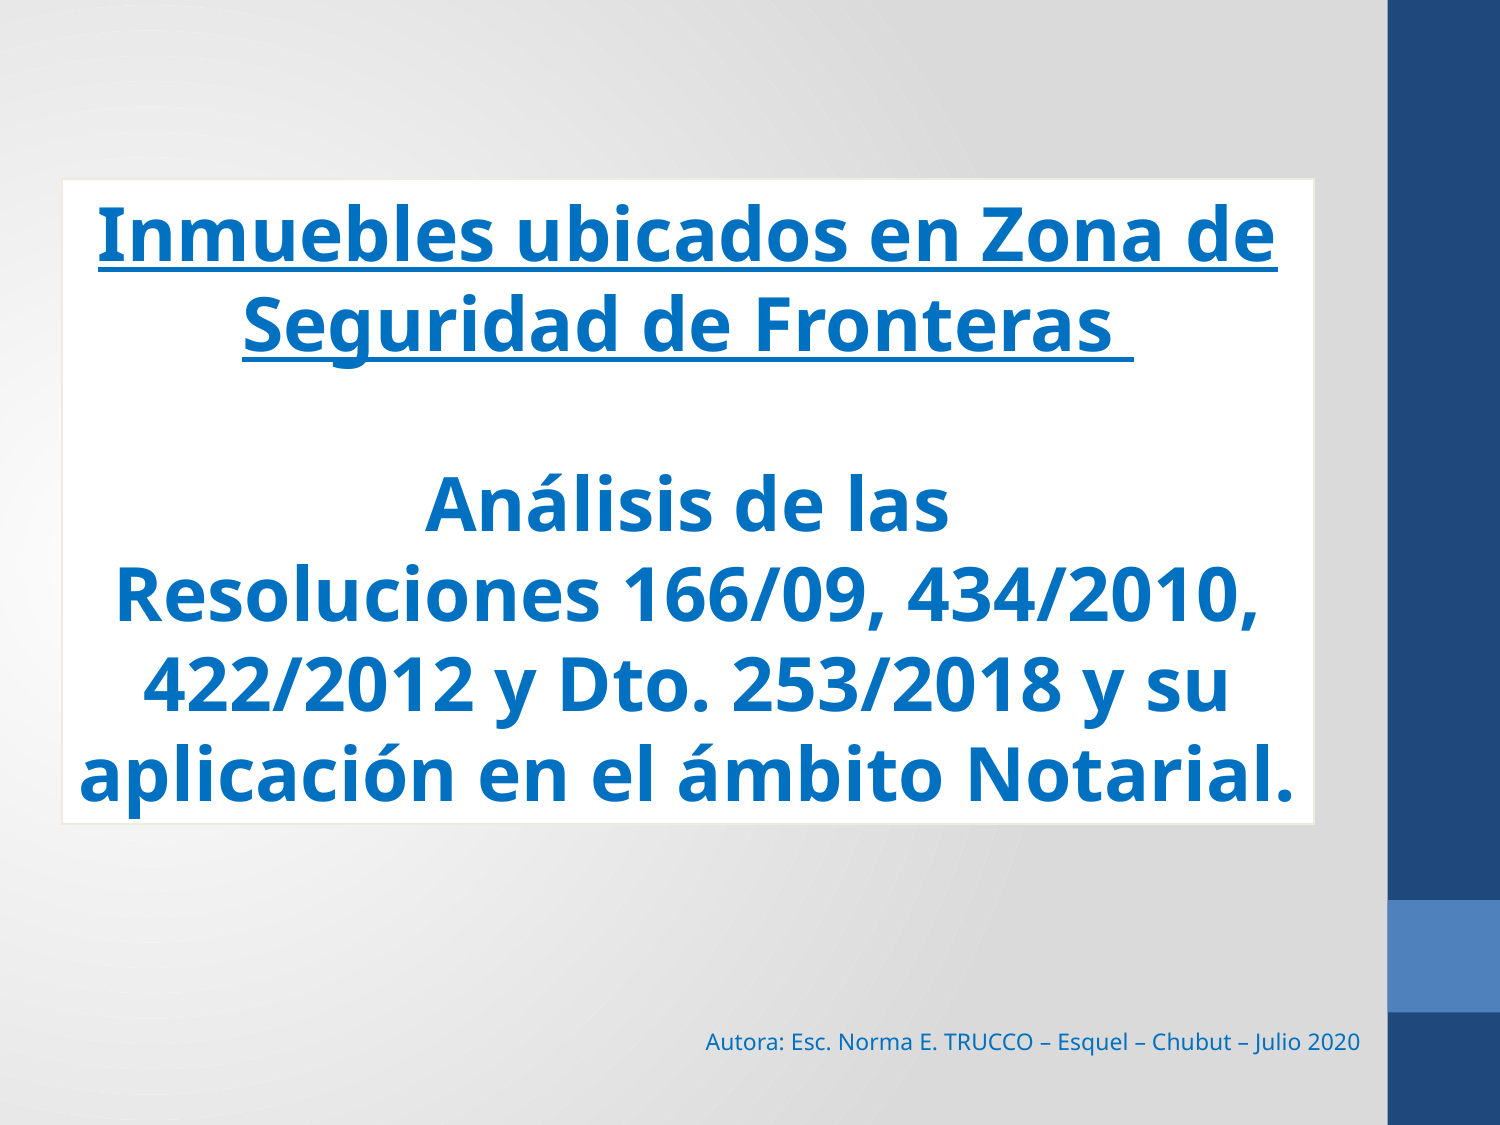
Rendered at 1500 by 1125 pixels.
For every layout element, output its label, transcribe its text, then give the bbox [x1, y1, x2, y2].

text_box Autora: Esc. Norma E. TRUCCO – Esquel – Chubut – Julio 2020 [360, 1019, 1377, 1062]
text_box Inmuebles ubicados en Zona de Seguridad de Fronteras Análisis de las Resoluciones 166/09, 434/2010, 422/2012 y Dto. 253/2018 y su aplicación en el ámbito Notarial. [62, 179, 1315, 824]
